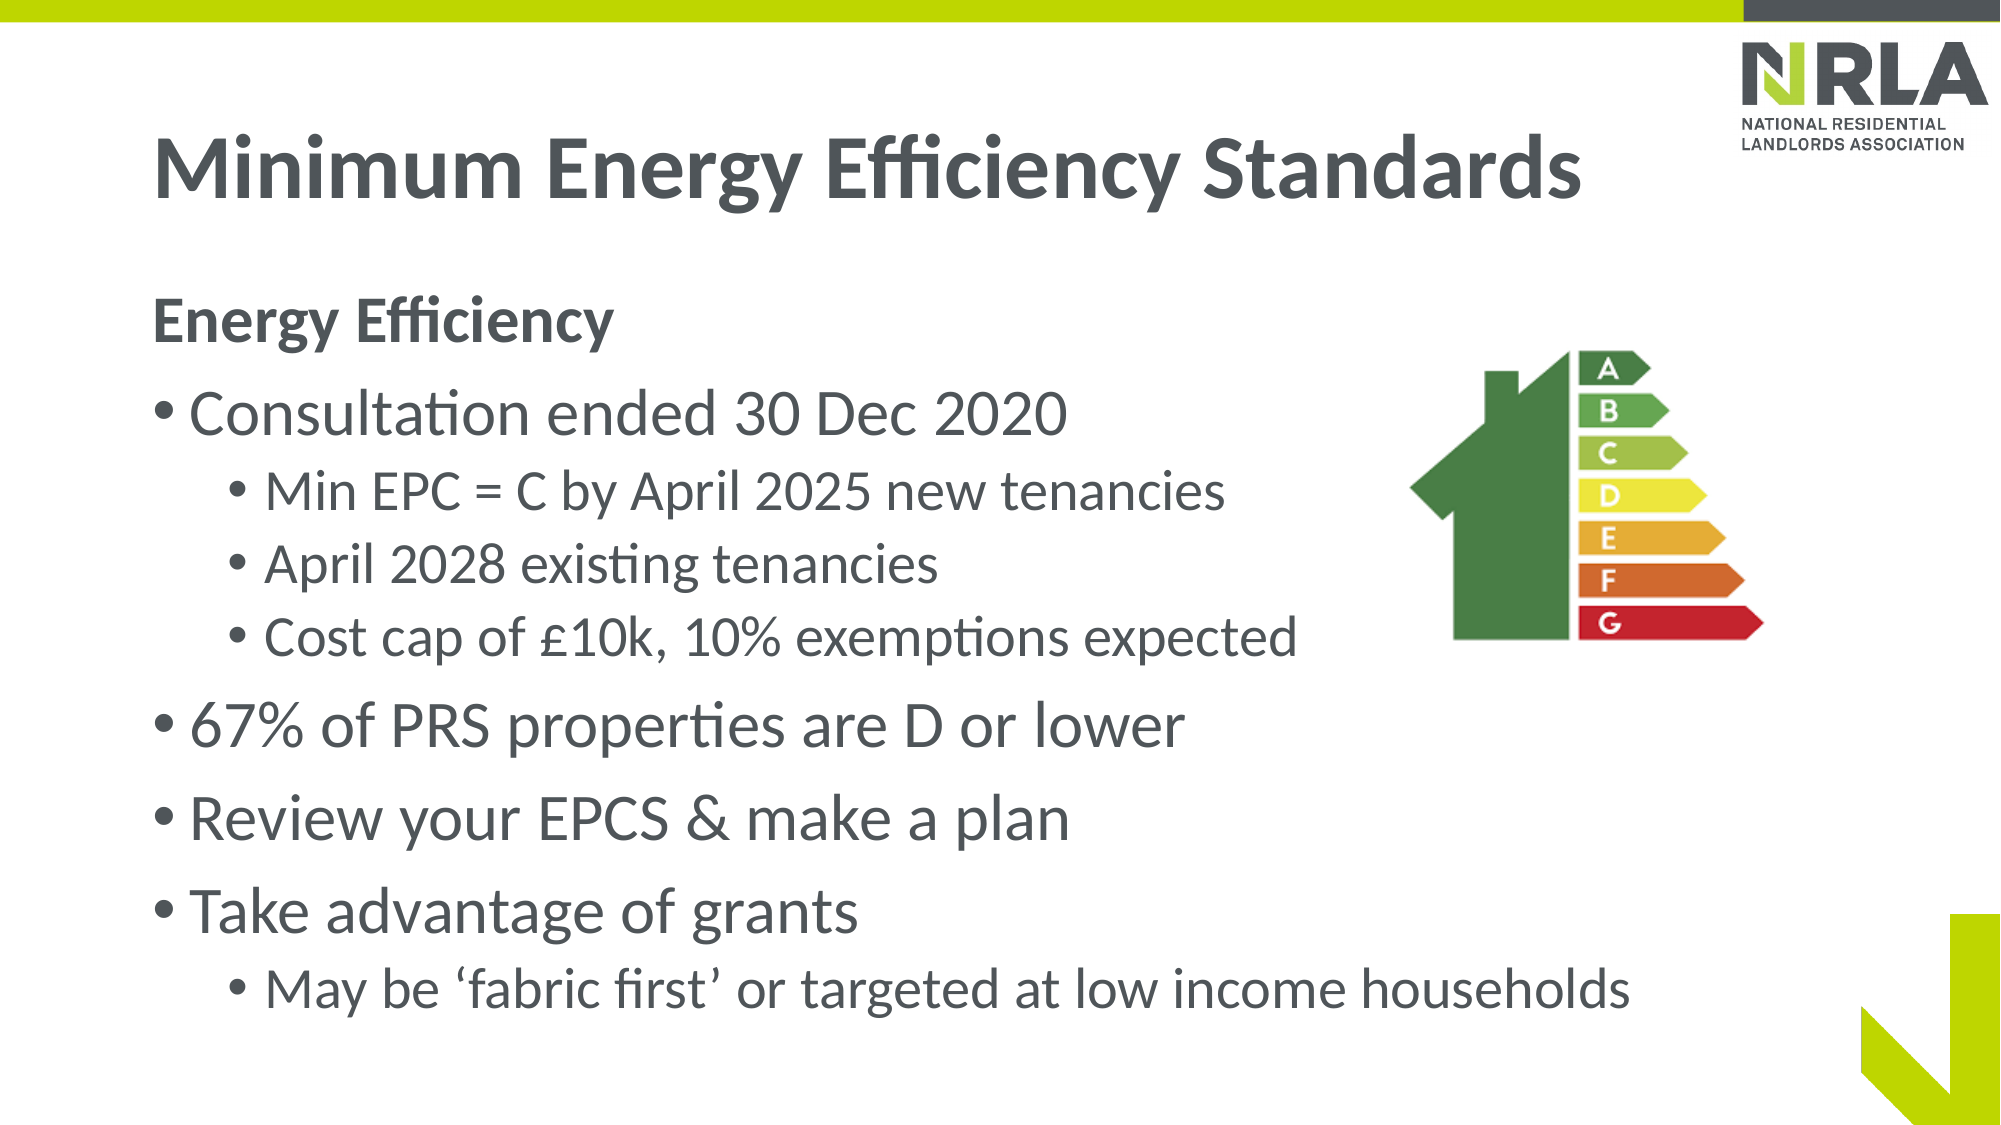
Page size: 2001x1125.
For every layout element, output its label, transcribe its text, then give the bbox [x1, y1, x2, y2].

picture [1743, 868, 2000, 1125]
picture [1408, 329, 1780, 661]
text_box Energy Efficiency Consultation ended 30 Dec 2020 Min EPC = C by April 2025 new tenancies April 2028 existing tenancies Cost cap of £10k, 10% exemptions expected 67% of PRS properties are D or lower Review your EPCS & make a plan Take advantage of grants May be ‘fabric first’ or targeted at low income households [137, 277, 1794, 1066]
picture [1733, 30, 1992, 157]
title Minimum Energy Efficiency Standards [137, 59, 1715, 277]
